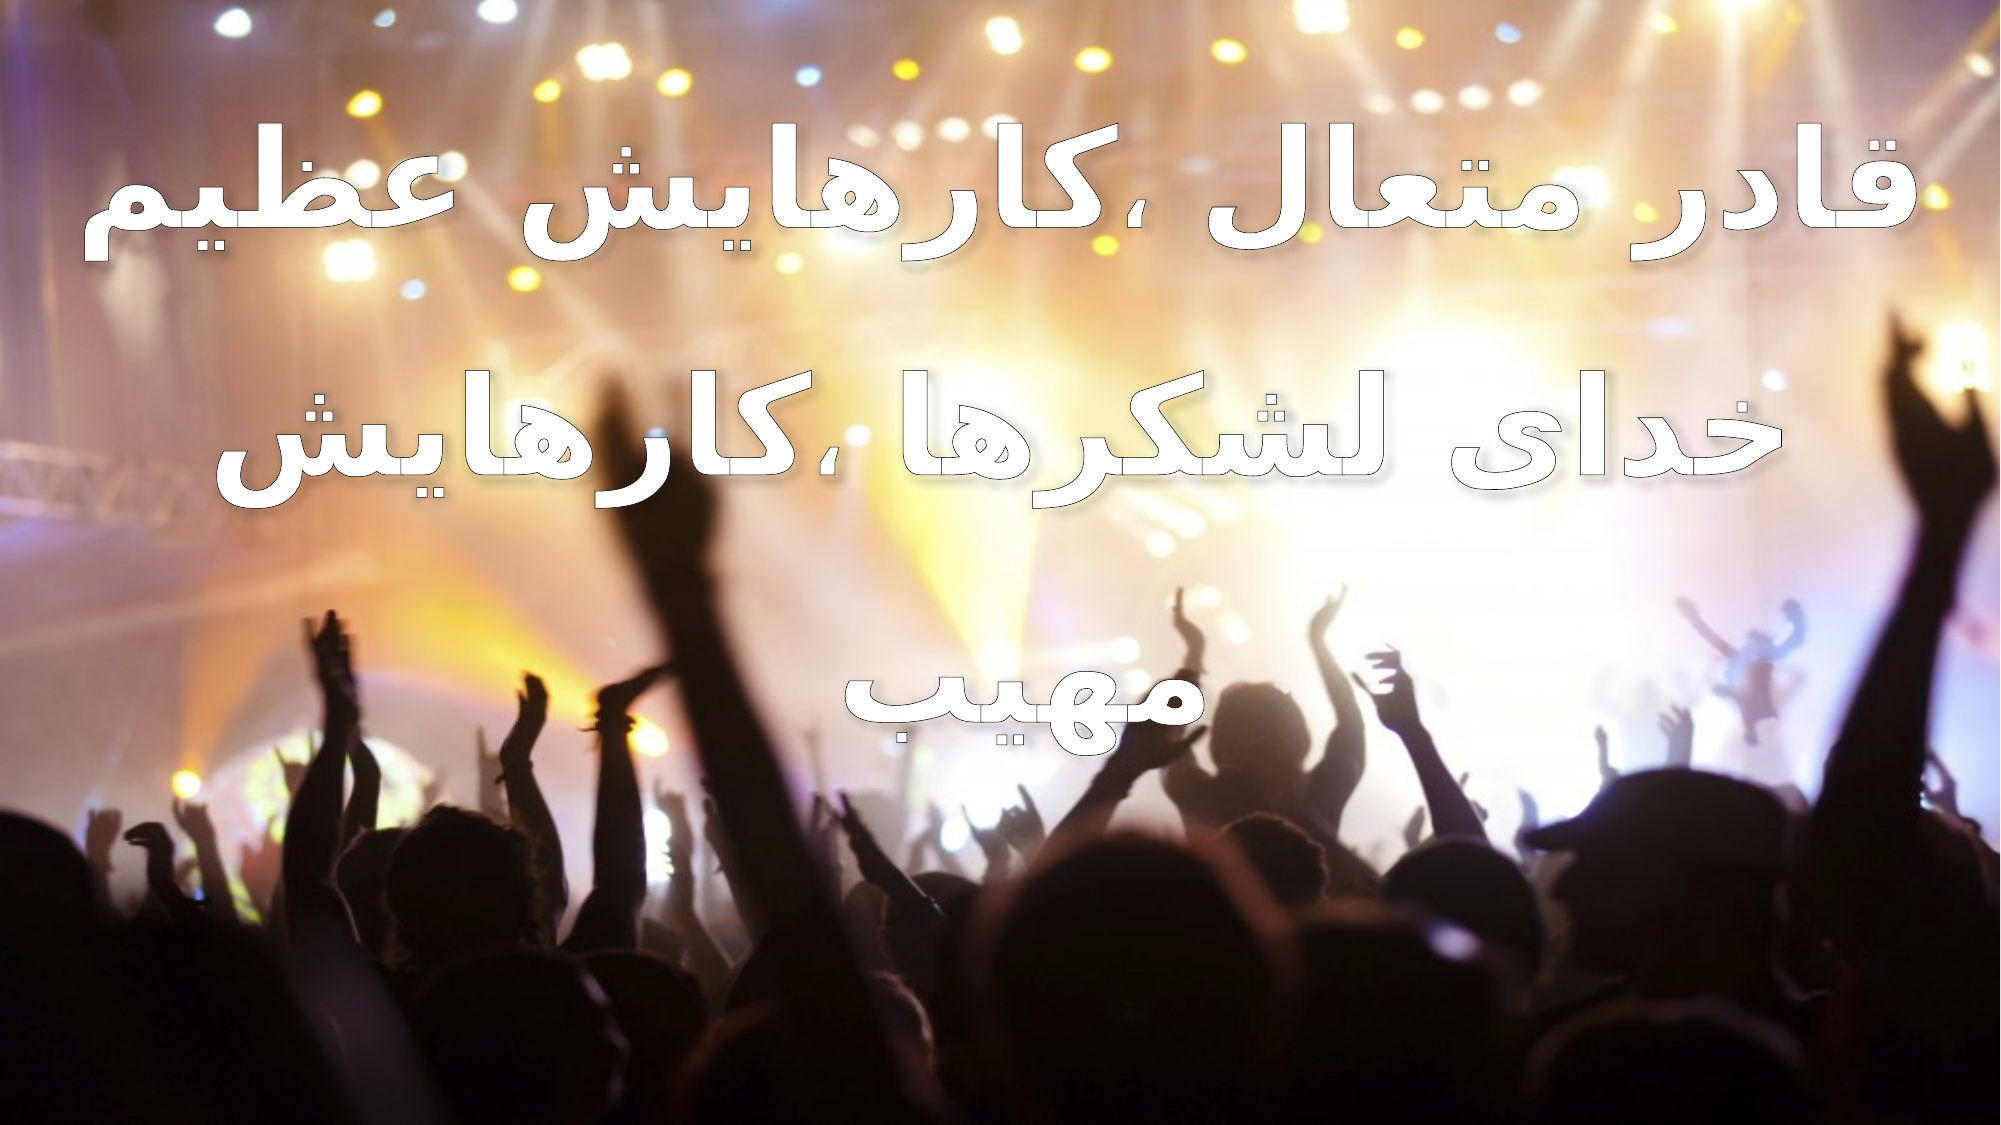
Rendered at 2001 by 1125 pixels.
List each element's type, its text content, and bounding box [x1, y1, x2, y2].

picture [0, 0, 2001, 1125]
text_box قادر متعال ،کارهایش عظیم خدای لشکرها ،کارهایش مهیب [15, 0, 1989, 758]
